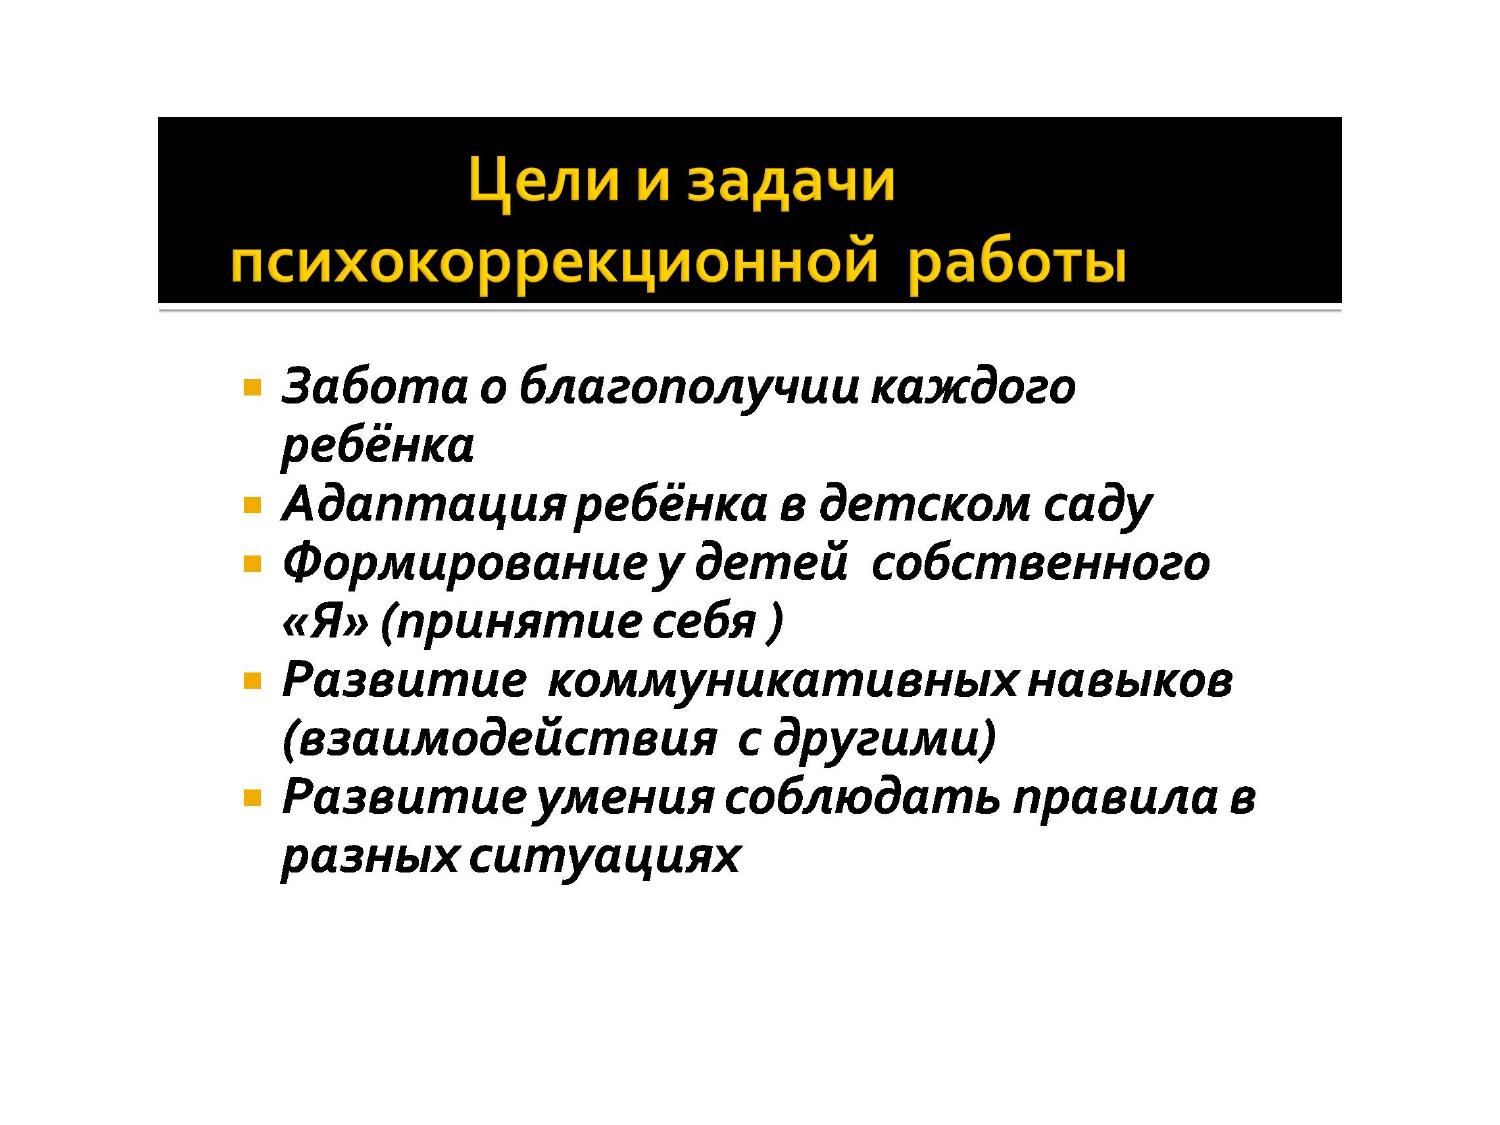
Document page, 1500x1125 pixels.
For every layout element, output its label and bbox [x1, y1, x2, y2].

list [157, 116, 1342, 1006]
